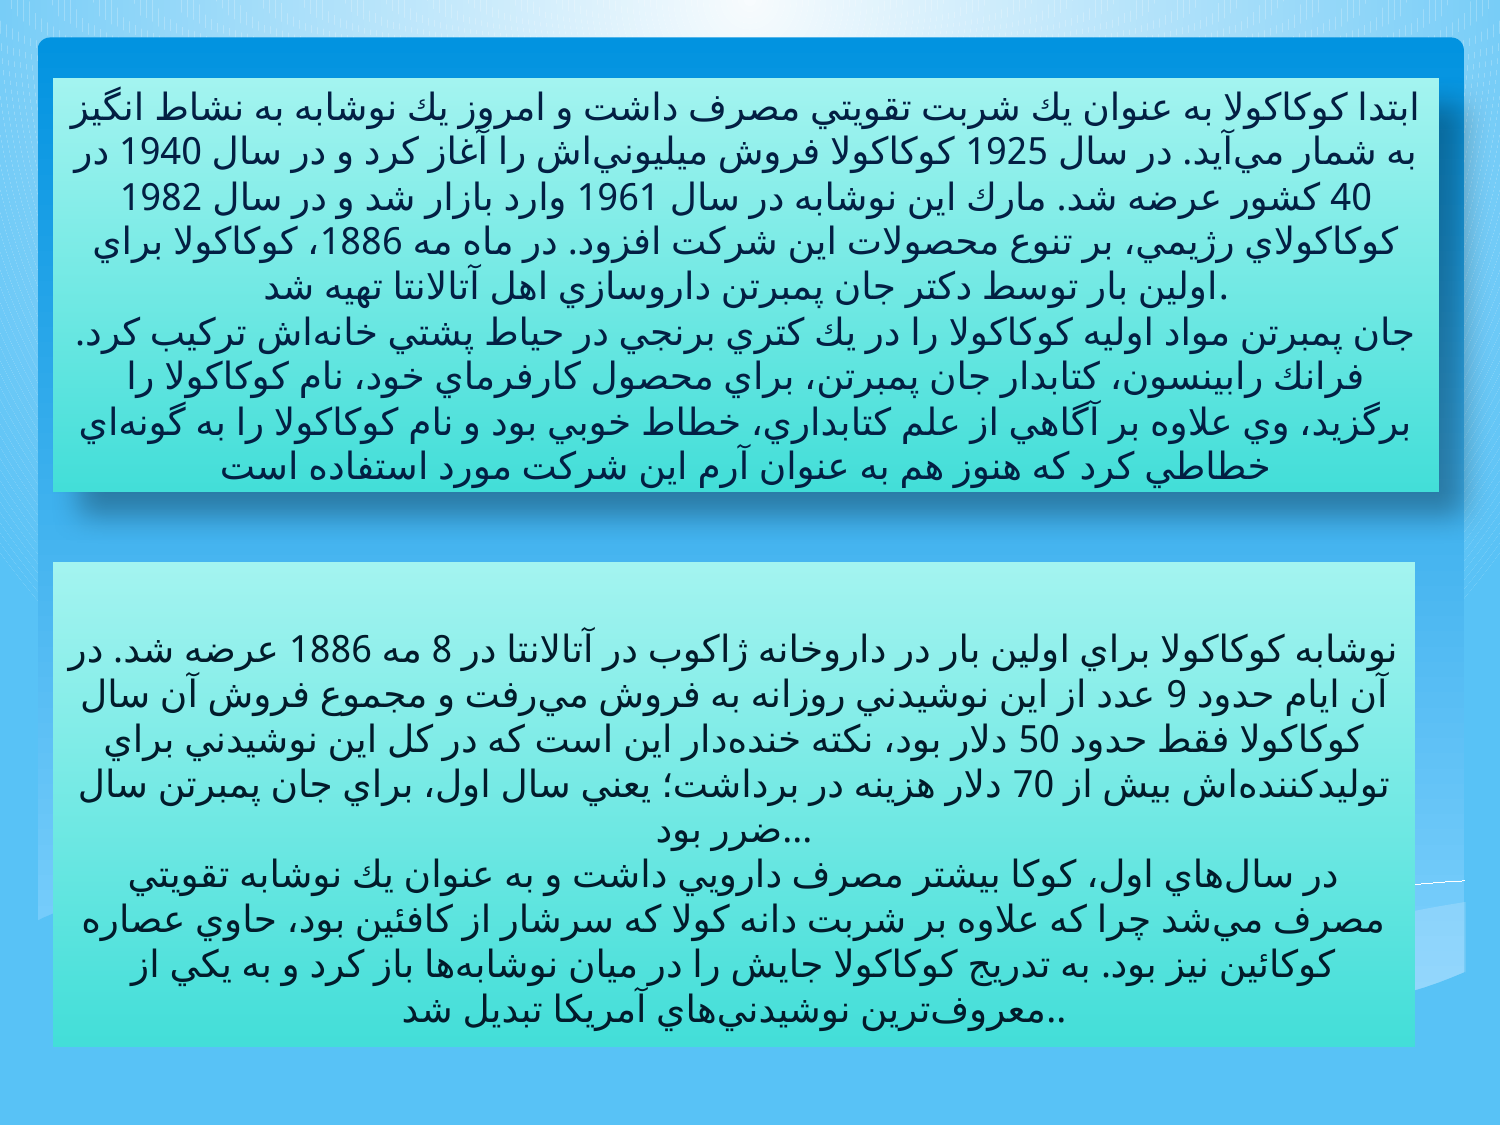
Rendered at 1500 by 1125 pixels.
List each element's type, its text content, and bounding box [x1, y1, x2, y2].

text_box ابتدا كوكاكولا به عنوان يك شربت تقويتي مصرف داشت و امروز يك نوشابه به نشاط انگيز به شمار مي‌آيد. در سال 1925 كوكاكولا فروش ميليوني‌اش را آغاز كرد و در سال 1940 در 40 كشور عرضه شد. مارك اين نوشابه در سال 1961 وارد بازار شد و در سال 1982 كوكاكولاي رژيمي، بر تنوع محصولات اين شركت افزود. در ماه مه 1886، كوكاكولا براي اولين بار توسط دكتر جان پمبرتن داروسازي اهل آتالانتا تهيه شد. جان پمبرتن مواد اوليه كوكاكولا را در يك كتري برنجي در حياط پشتي خانه‌اش تركيب كرد. فرانك رابينسون، كتابدار جان پمبرتن، براي محصول كارفرماي خود، نام كوكاكولا را برگزيد، وي علاوه بر آگاهي از علم كتابداري، خطاط خوبي بود و نام كوكاكولا را به گونه‌اي خطاطي كرد كه هنوز هم به عنوان آرم اين شركت مورد استفاده است [52, 77, 1440, 492]
text_box نوشابه كوكاكولا براي اولين بار در داروخانه ژاكوب در آتالانتا در 8 مه 1886 عرضه شد. در آن ايام حدود 9 عدد از اين نوشيدني روزانه به فروش مي‌رفت و مجموع فروش آن سال كوكاكولا فقط حدود 50 دلار بود، نكته خنده‌دار اين است كه در كل اين نوشيدني براي توليدكننده‌اش بيش از 70 دلار هزينه در برداشت؛ يعني سال اول، براي جان پمبرتن سال ضرر بود... در سال‌هاي اول، كوكا بيشتر مصرف دارويي داشت و به عنوان يك نوشابه تقويتي مصرف مي‌شد چرا كه علاوه بر شربت دانه كولا كه سرشار از كافئين بود، حاوي عصاره كوكائين نيز بود. به تدريج كوكاكولا جايش را در ميان نوشابه‌ها باز كرد و به يكي از معروف‌ترين نوشيدني‌هاي آمريكا تبديل شد.. [52, 562, 1416, 1048]
